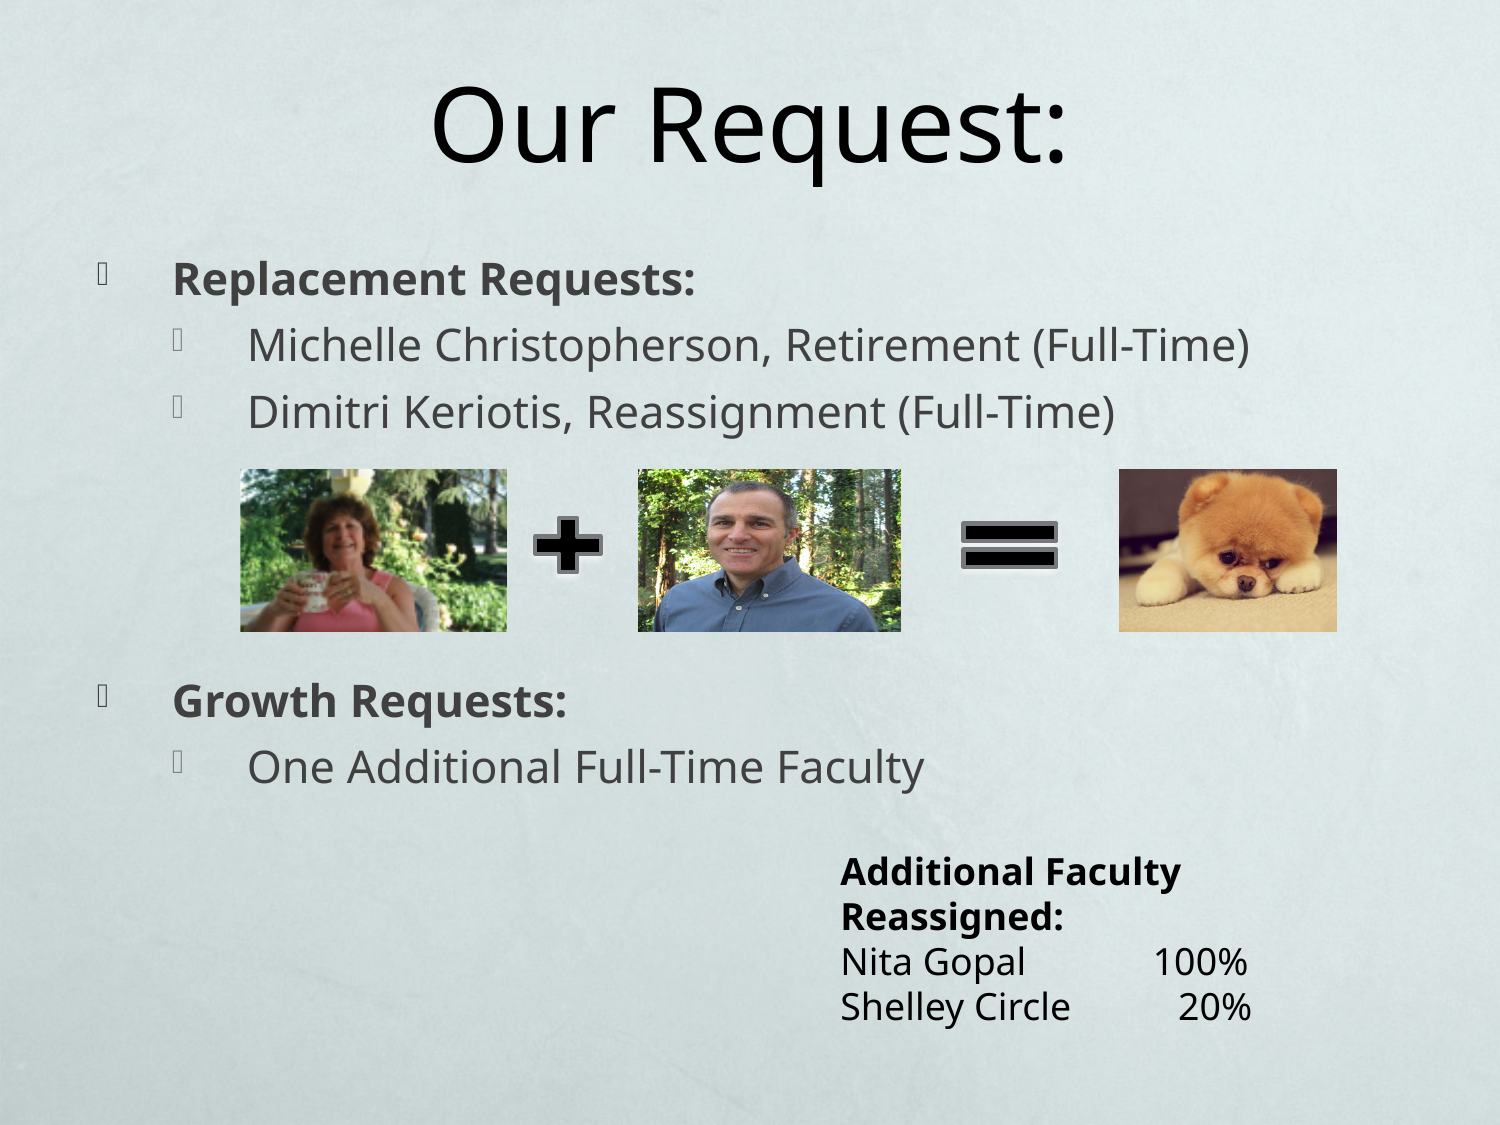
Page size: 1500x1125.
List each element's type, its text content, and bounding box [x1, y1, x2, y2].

picture [238, 467, 509, 634]
text_box [961, 521, 1058, 543]
list Replacement Requests: Michelle Christopherson, Retirement (Full-Time) Dimitri Keriotis, Reassignment (Full-Time) Growth Requests: One Additional Full-Time Faculty [81, 242, 1419, 850]
picture [1118, 467, 1338, 634]
picture [636, 467, 903, 634]
text_box [961, 547, 1058, 569]
text_box [533, 516, 603, 574]
text_box Additional Faculty Reassigned: Nita Gopal 100% Shelley Circle 20% [825, 795, 1419, 1081]
title Our Request: [81, 47, 1419, 192]
